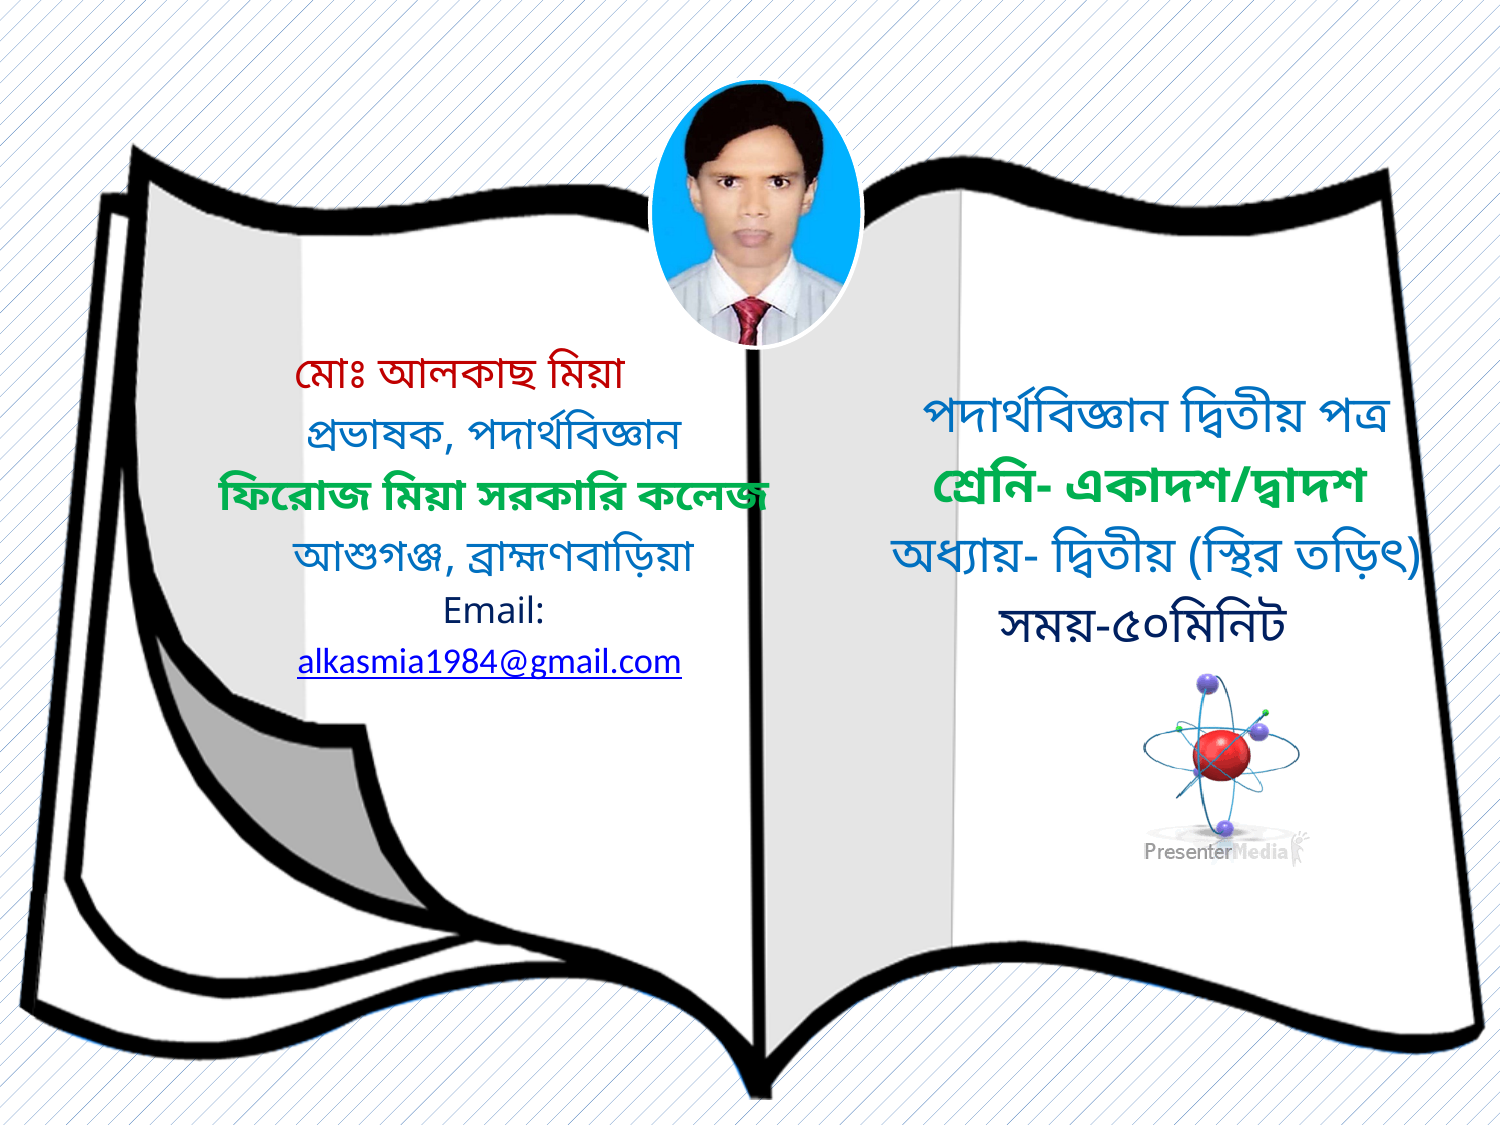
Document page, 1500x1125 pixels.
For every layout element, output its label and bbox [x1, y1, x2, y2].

picture [0, 77, 1496, 1101]
text_box [574, 77, 863, 378]
